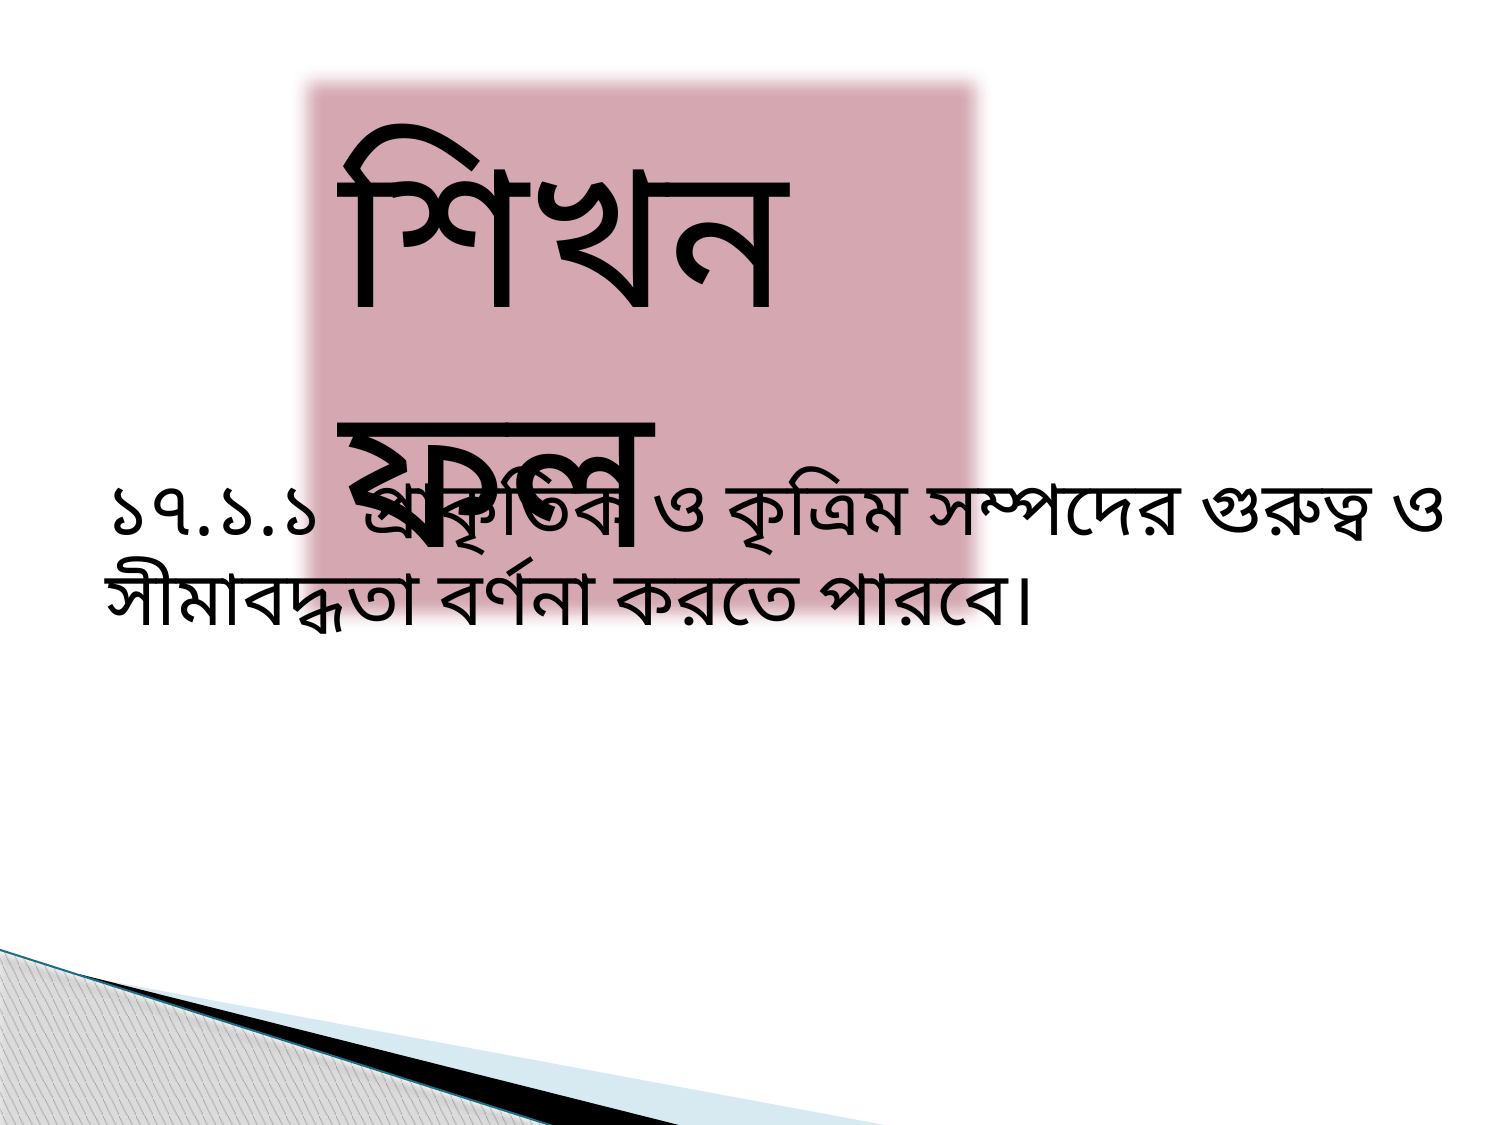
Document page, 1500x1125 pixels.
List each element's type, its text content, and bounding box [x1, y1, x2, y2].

text_box শিখনফল [324, 99, 957, 453]
text_box ১৭.১.১ প্রাকৃতিক ও কৃত্রিম সম্পদের গুরুত্ব ও সীমাবদ্ধতা বর্ণনা করতে পারবে। [90, 453, 1494, 694]
